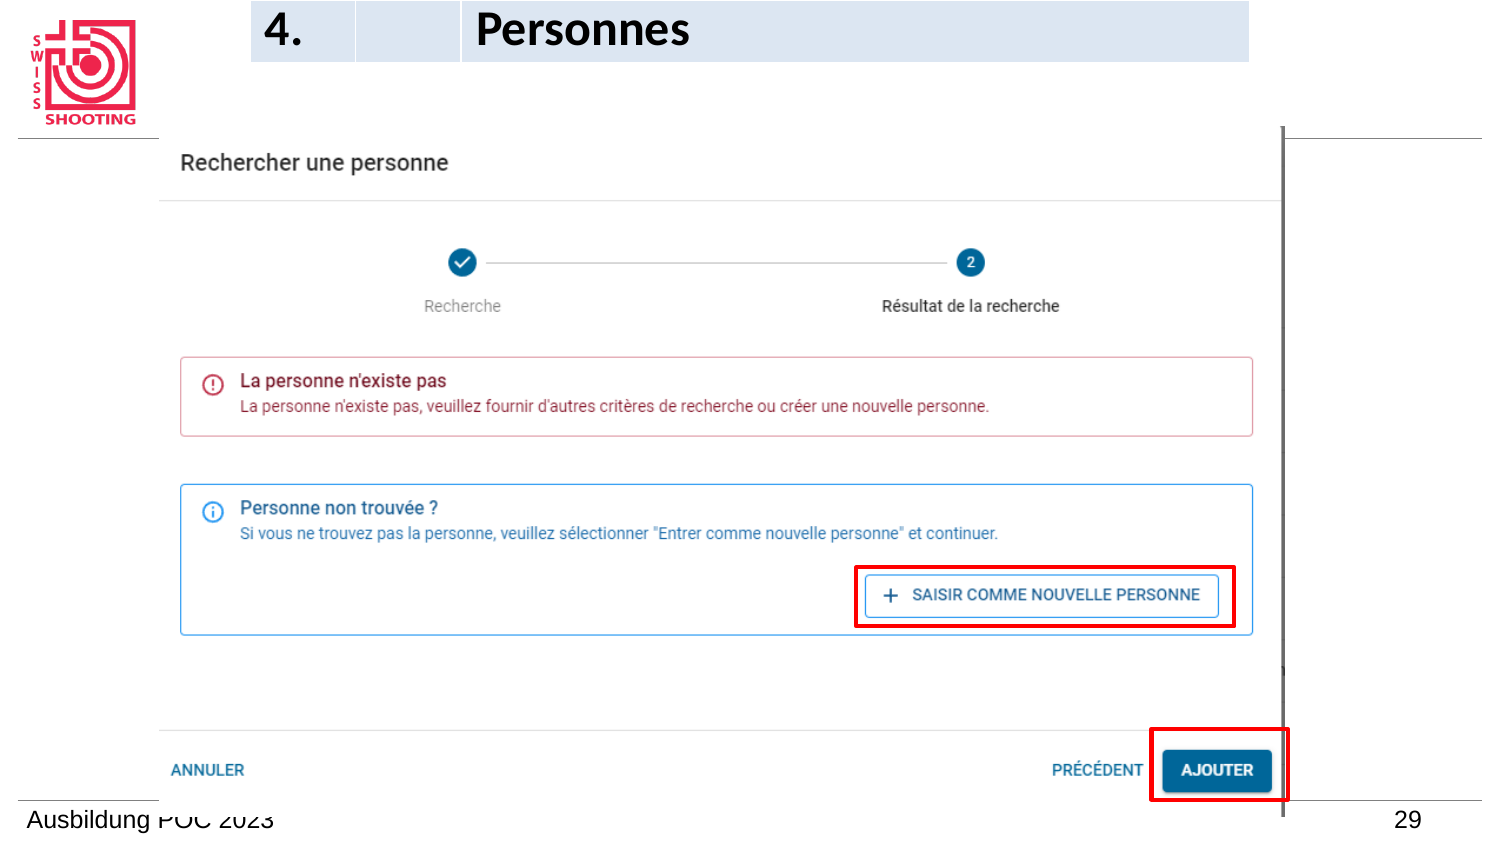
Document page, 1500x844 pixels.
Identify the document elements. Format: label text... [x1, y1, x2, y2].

table_header Personnes [462, 1, 1249, 62]
picture [159, 126, 1285, 817]
picture [29, 20, 136, 128]
table_header 4. [251, 1, 355, 62]
table_header [356, 1, 460, 62]
